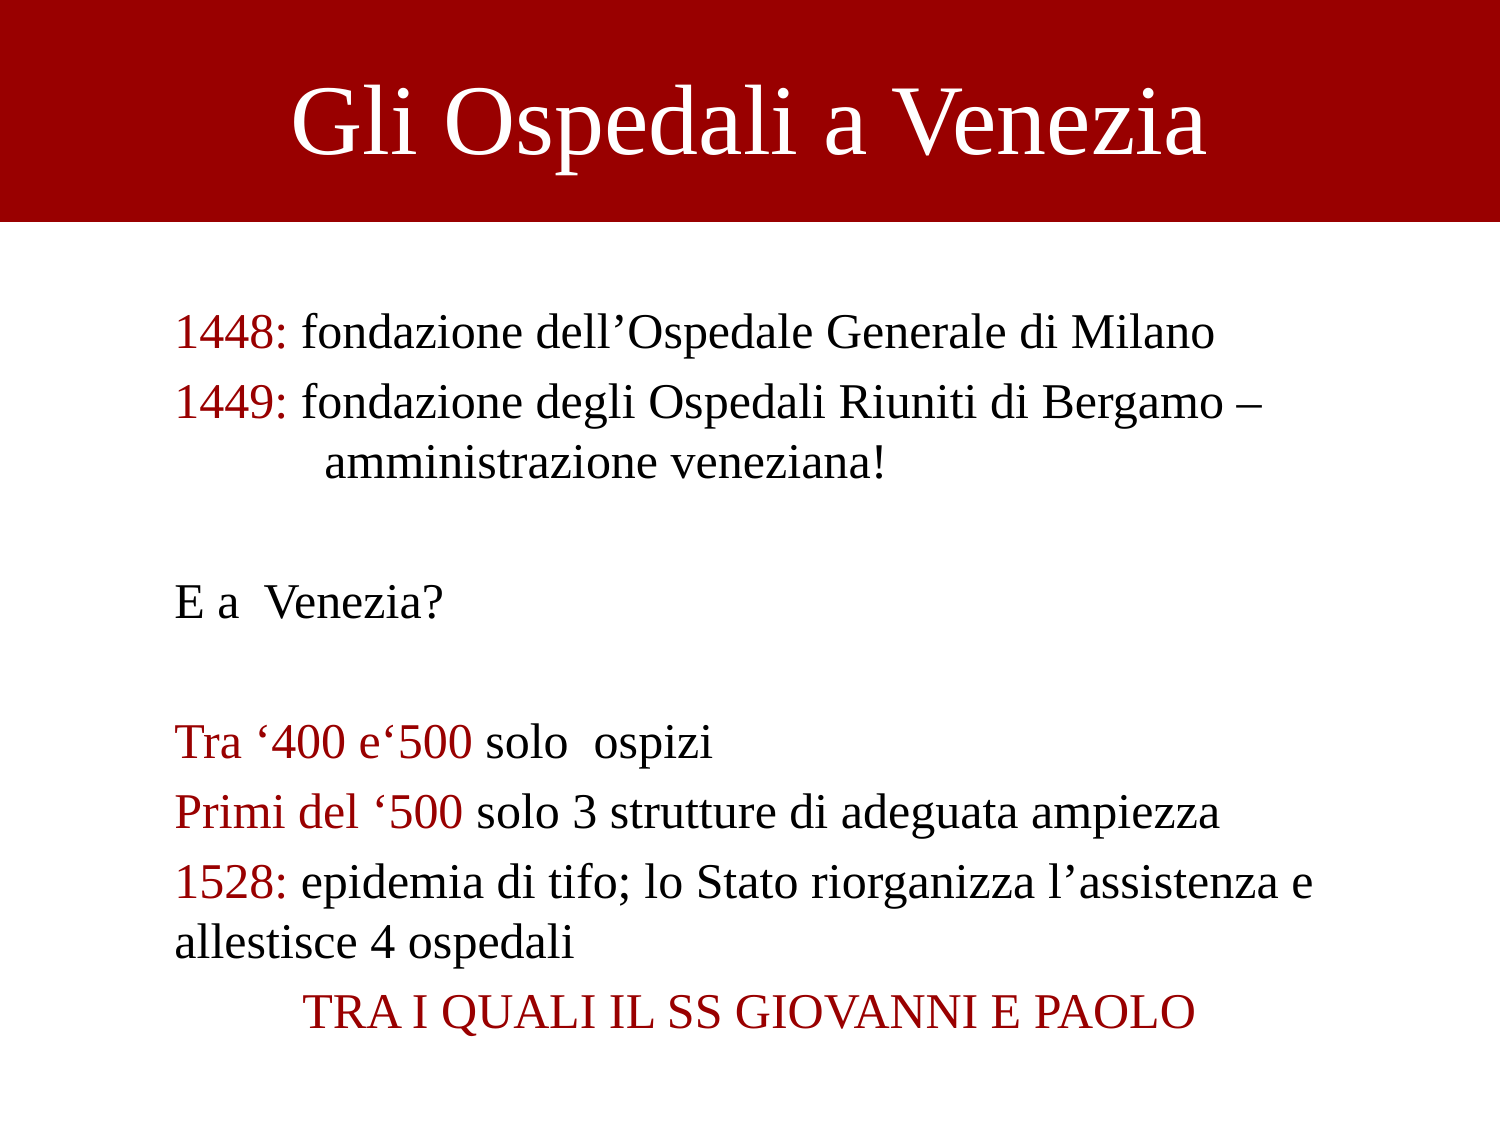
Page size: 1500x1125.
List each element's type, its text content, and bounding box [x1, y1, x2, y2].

title Gli Ospedali a Venezia [75, 20, 1425, 209]
text_box [0, 0, 1500, 222]
list 1448: fondazione dell’Ospedale Generale di Milano 1449: fondazione degli Ospedali Riuniti di Bergamo – amministrazione veneziana! E a Venezia? Tra ‘400 e‘500 solo ospizi Primi del ‘500 solo 3 strutture di adeguata ampiezza 1528: epidemia di tifo; lo Stato riorganizza l’assistenza e allestisce 4 ospedali TRA I QUALI IL SS GIOVANNI E PAOLO [159, 290, 1352, 1069]
